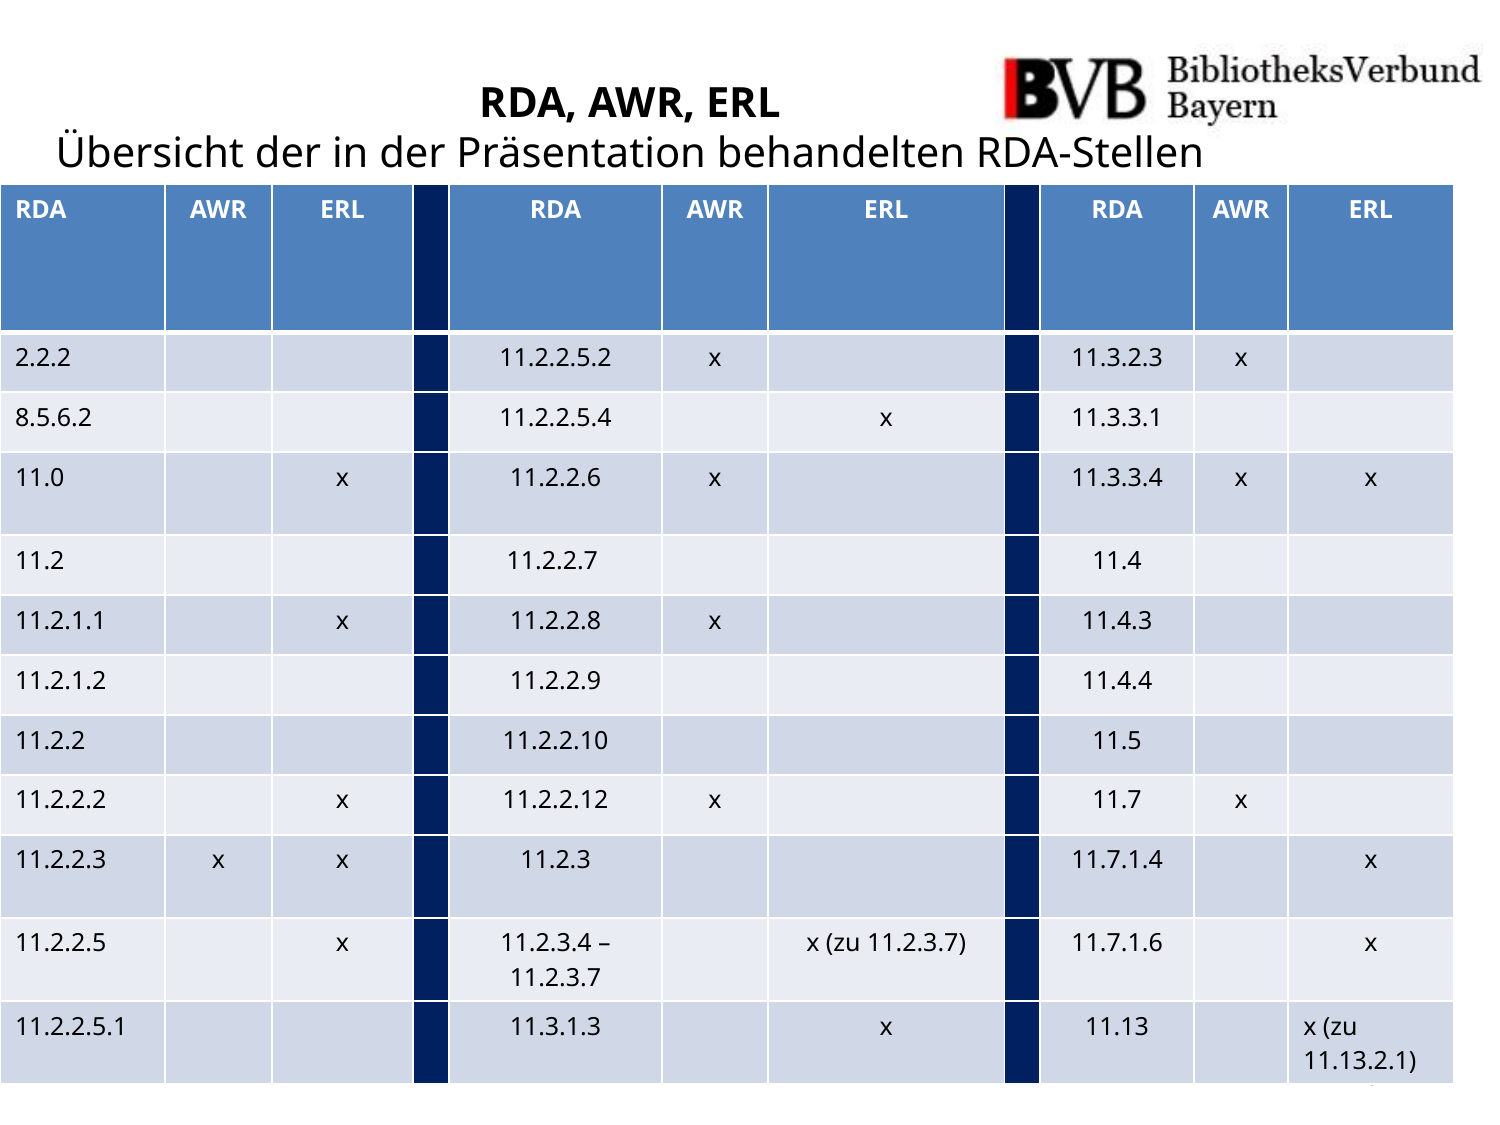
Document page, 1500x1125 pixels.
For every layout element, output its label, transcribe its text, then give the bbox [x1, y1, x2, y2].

table_cell 11.3.3.1 [1041, 393, 1193, 451]
table_cell 11.2.2.5.4 [450, 393, 661, 451]
table_cell [1005, 393, 1039, 451]
table_cell [1005, 596, 1039, 654]
table_cell [1005, 656, 1039, 714]
table_cell x [273, 919, 412, 1000]
table_cell 11.7.1.6 [1041, 919, 1193, 1000]
table_cell [1195, 656, 1287, 714]
table_cell 11.2.2.9 [450, 656, 661, 714]
table_cell 11.7 [1041, 776, 1193, 834]
table_cell [166, 1002, 271, 1083]
table_cell [769, 536, 1004, 594]
table_cell [1289, 536, 1453, 594]
table_cell [273, 656, 412, 714]
table_cell 11.2.1.1 [1, 596, 164, 654]
table_cell [166, 716, 271, 774]
table_cell 11.2.2.5.1 [1, 1002, 164, 1083]
table_cell [663, 393, 767, 451]
table_cell 11.3.2.3 [1041, 335, 1193, 391]
table_cell x [1195, 776, 1287, 834]
table_cell [769, 836, 1004, 917]
table_cell [414, 393, 448, 451]
table_cell x [1195, 453, 1287, 534]
table_cell [663, 656, 767, 714]
table_cell 11.2.1.2 [1, 656, 164, 714]
table_cell 11.2.2.7 [450, 536, 661, 594]
table_cell x [273, 776, 412, 834]
table_cell [663, 536, 767, 594]
table_cell [1005, 1002, 1039, 1083]
table_cell 11.13 [1041, 1002, 1193, 1083]
table_cell 11.0 [1, 453, 164, 534]
table_header RDA [1041, 185, 1193, 330]
table_cell [1005, 776, 1039, 834]
table_cell [1005, 335, 1039, 391]
table_cell [414, 335, 448, 391]
table_cell 11.2.2.12 [450, 776, 661, 834]
table_header AWR [1195, 185, 1287, 330]
table_cell [1289, 596, 1453, 654]
table_cell x (zu 11.13.2.1) [1289, 1002, 1453, 1083]
table_header [414, 185, 448, 330]
table_cell x [769, 393, 1004, 451]
table_cell [273, 393, 412, 451]
table_cell 11.5 [1041, 716, 1193, 774]
table_cell [769, 656, 1004, 714]
table_cell x [273, 596, 412, 654]
table_cell x (zu 11.2.3.7) [769, 919, 1004, 1000]
table_cell [414, 1002, 448, 1083]
table_cell [1195, 919, 1287, 1000]
table_cell 11.3.3.4 [1041, 453, 1193, 534]
table_cell [273, 1002, 412, 1083]
table_cell [166, 393, 271, 451]
table_cell 11.2.2.2 [1, 776, 164, 834]
picture [995, 30, 1483, 138]
table_cell [1195, 393, 1287, 451]
table_cell [769, 453, 1004, 534]
table_cell x [273, 453, 412, 534]
table_cell [414, 453, 448, 534]
table_cell [273, 716, 412, 774]
table_cell [663, 1002, 767, 1083]
table_cell [1289, 776, 1453, 834]
table_cell [414, 656, 448, 714]
table_header [1005, 185, 1039, 330]
table_cell [769, 335, 1004, 391]
table_cell x [663, 335, 767, 391]
table_cell [1289, 393, 1453, 451]
table_cell [414, 536, 448, 594]
table_cell x [663, 776, 767, 834]
table_cell 11.2.2.3 [1, 836, 164, 917]
table_cell [1195, 836, 1287, 917]
table_cell [414, 596, 448, 654]
table_cell [166, 453, 271, 534]
table_cell x [663, 596, 767, 654]
table_cell [1289, 335, 1453, 391]
table_header ERL [1289, 185, 1453, 330]
table_cell 11.2.2.8 [450, 596, 661, 654]
table_cell [663, 716, 767, 774]
table_cell x [769, 1002, 1004, 1083]
table_cell 11.2 [1, 536, 164, 594]
table_cell 11.2.2.10 [450, 716, 661, 774]
table_cell [1289, 716, 1453, 774]
table_cell [769, 596, 1004, 654]
table_cell [663, 836, 767, 917]
table_cell [414, 836, 448, 917]
table_cell [414, 716, 448, 774]
table_cell [166, 656, 271, 714]
table_cell [1005, 716, 1039, 774]
table_cell x [166, 836, 271, 917]
table_cell [1005, 836, 1039, 917]
table_cell 11.2.3.4 – 11.2.3.7 [450, 919, 661, 1000]
table_cell [1005, 919, 1039, 1000]
title RDA, AWR, ERL Übersicht der in der Präsentation behandelten RDA-Stellen [0, 32, 1306, 184]
table_cell x [1289, 836, 1453, 917]
table_cell x [1289, 919, 1453, 1000]
table_cell [1289, 656, 1453, 714]
table_cell [414, 776, 448, 834]
table_cell x [1289, 453, 1453, 534]
table_cell 11.4.3 [1041, 596, 1193, 654]
table_header AWR [663, 185, 767, 330]
table_cell [166, 776, 271, 834]
table_cell [166, 536, 271, 594]
table_cell x [273, 836, 412, 917]
table_cell [1195, 536, 1287, 594]
table_cell 11.2.2.5.2 [450, 335, 661, 391]
table_cell x [1195, 335, 1287, 391]
table_cell [414, 919, 448, 1000]
table_cell 11.2.2 [1, 716, 164, 774]
table_cell 8.5.6.2 [1, 393, 164, 451]
table_cell 2.2.2 [1, 335, 164, 391]
table_cell 11.4.4 [1041, 656, 1193, 714]
table_cell 11.2.3 [450, 836, 661, 917]
table_cell [273, 335, 412, 391]
table_cell [663, 919, 767, 1000]
table_cell 11.4 [1041, 536, 1193, 594]
table_cell [166, 596, 271, 654]
table_cell 11.7.1.4 [1041, 836, 1193, 917]
table_cell x [663, 453, 767, 534]
table_header ERL [769, 185, 1004, 330]
table_cell [1195, 1002, 1287, 1083]
table_cell 11.2.2.5 [1, 919, 164, 1000]
table_cell [166, 335, 271, 391]
table_cell [166, 919, 271, 1000]
table_cell 11.3.1.3 [450, 1002, 661, 1083]
table_cell [1005, 536, 1039, 594]
table_cell 11.2.2.6 [450, 453, 661, 534]
table_header AWR [166, 185, 271, 330]
table_cell [769, 776, 1004, 834]
table_cell [769, 716, 1004, 774]
table_cell [1195, 716, 1287, 774]
table_cell [1005, 453, 1039, 534]
table_cell [273, 536, 412, 594]
table_cell [1195, 596, 1287, 654]
table_header RDA [450, 185, 661, 330]
table_header ERL [273, 185, 412, 330]
table_header RDA [1, 185, 164, 330]
